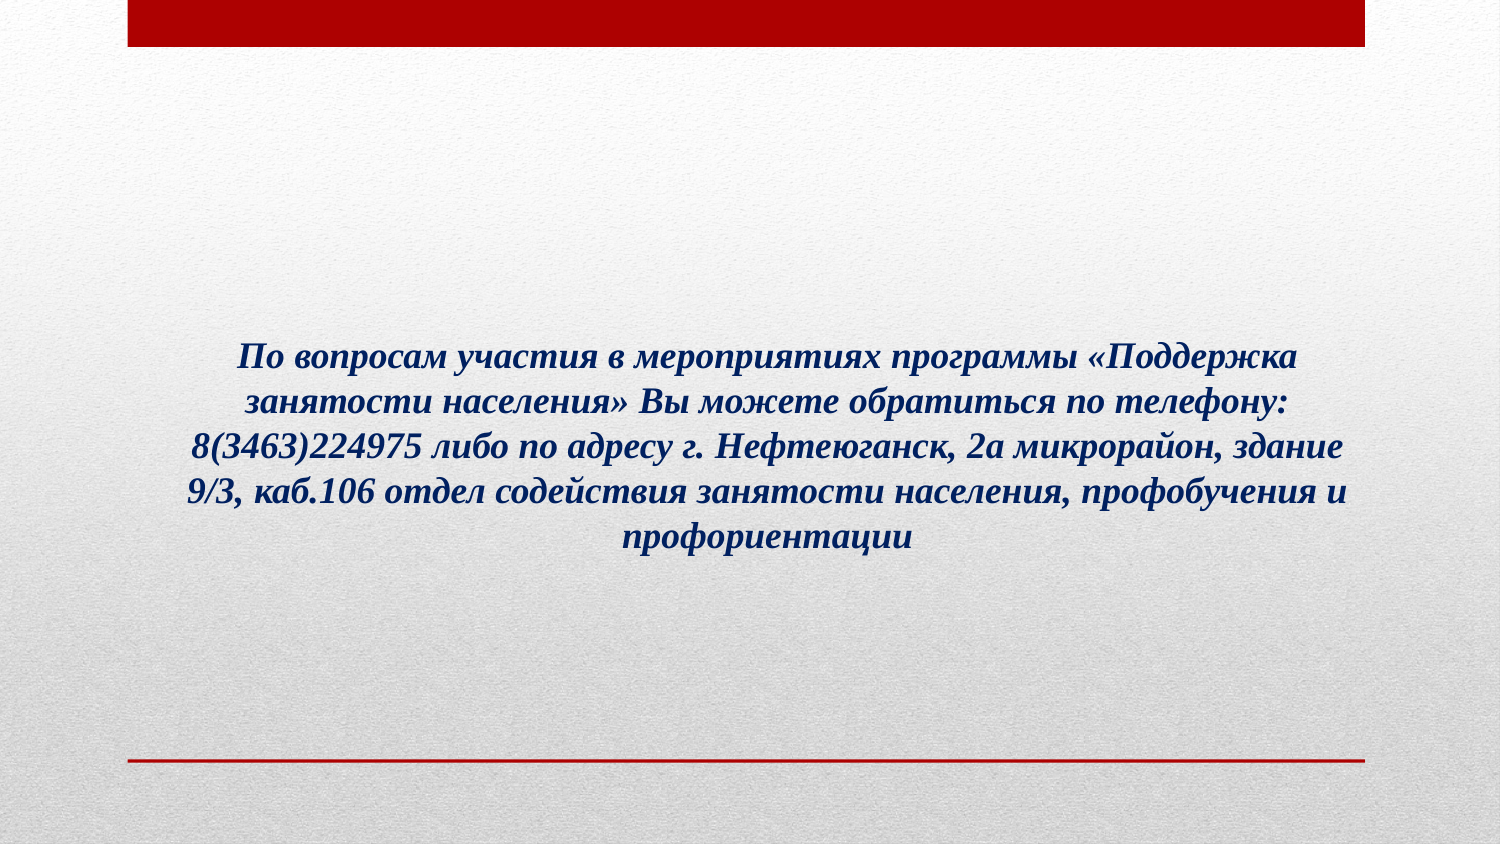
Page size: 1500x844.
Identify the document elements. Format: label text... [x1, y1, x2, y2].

text_box По вопросам участия в мероприятиях программы «Поддержка занятости населения» Вы можете обратиться по телефону: 8(3463)224975 либо по адресу г. Нефтеюганск, 2а микрорайон, здание 9/3, каб.106 отдел содействия занятости населения, профобучения и профориентации [147, 323, 1388, 564]
